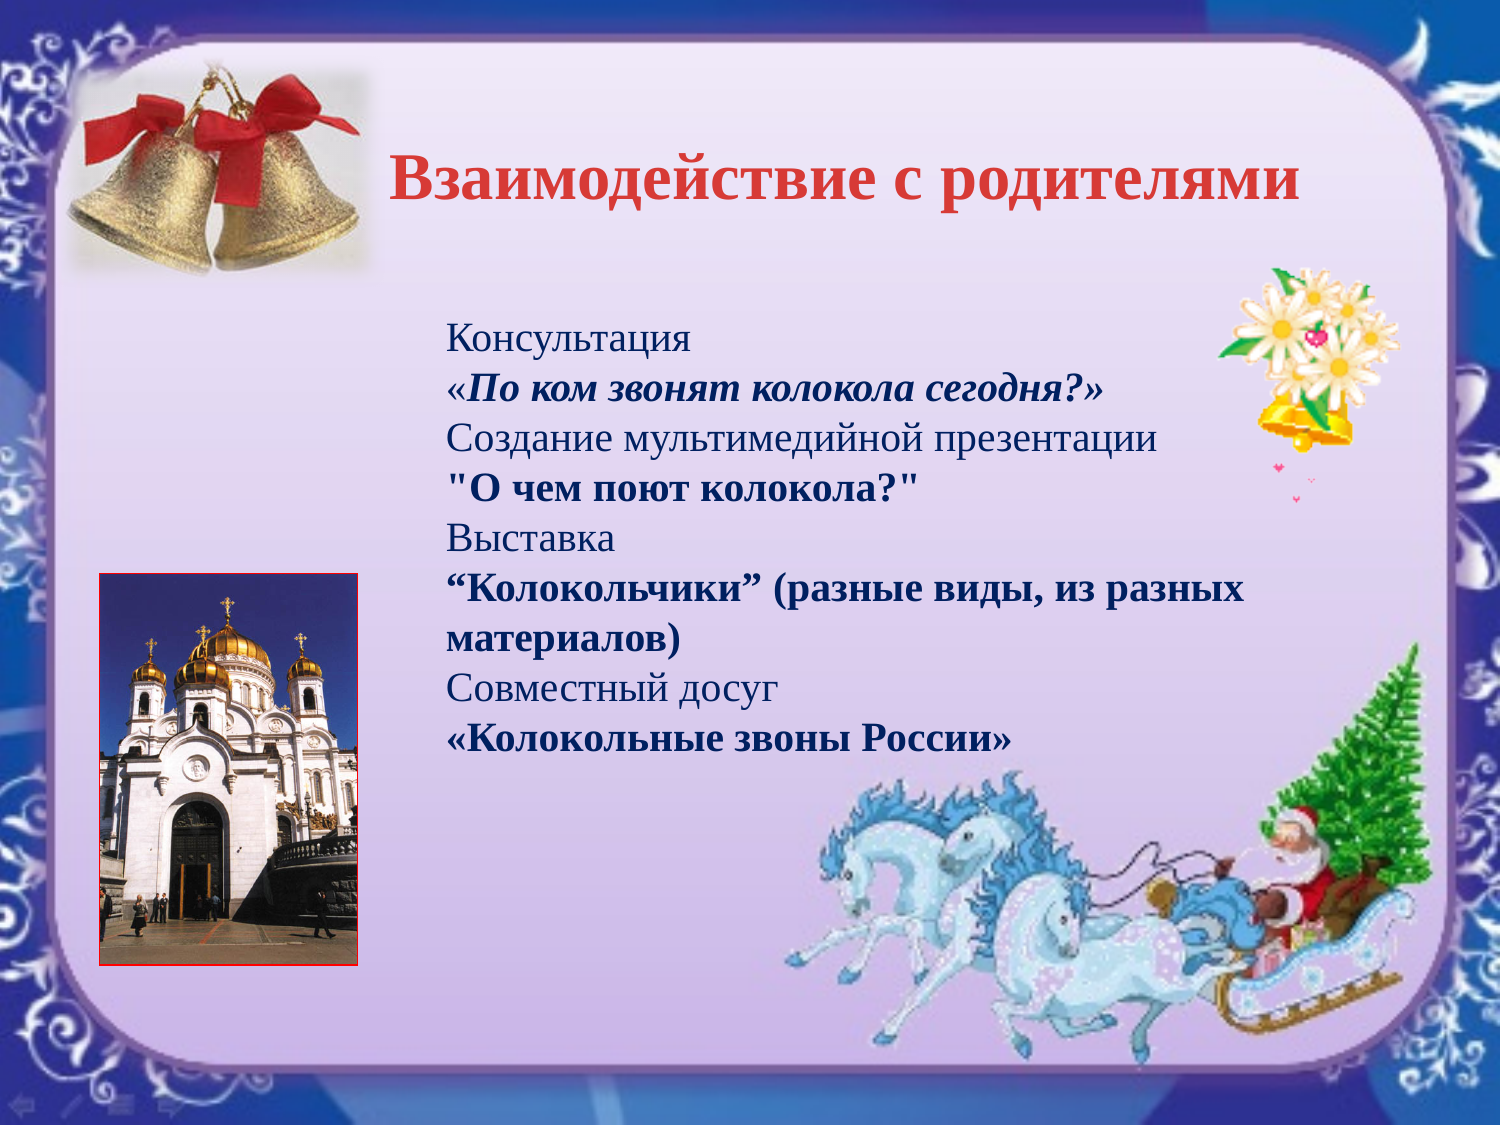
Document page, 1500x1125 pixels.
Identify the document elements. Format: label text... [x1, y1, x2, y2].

picture [0, 0, 1500, 1125]
text_box Взаимодействие с родителями [375, 125, 1436, 300]
text_box Консультация «По ком звонят колокола сегодня?» Создание мультимедийной презентации "О чем поют колокола?" Выставка “Колокольчики” (разные виды, из разных материалов) Совместный досуг «Колокольные звоны России» [430, 302, 1329, 768]
